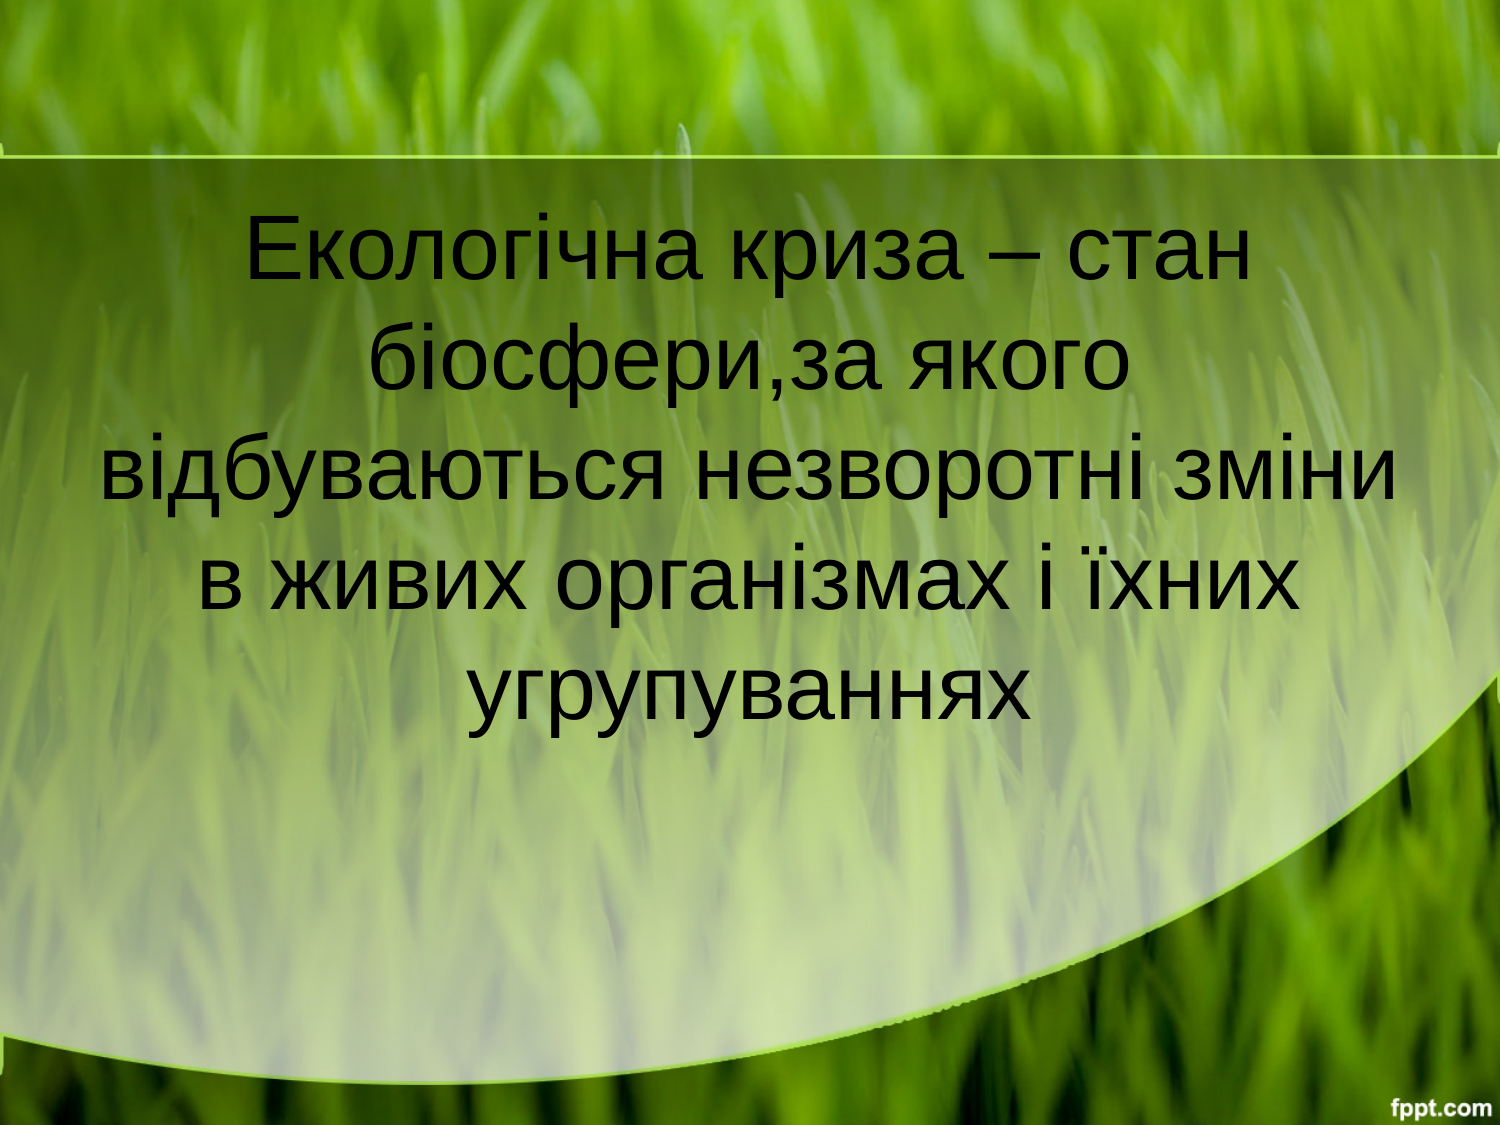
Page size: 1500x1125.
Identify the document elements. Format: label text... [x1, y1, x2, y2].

title Екологічна криза – стан біосфери,за якого відбуваються незворотні зміни в живих організмах і їхних угрупуваннях [74, 187, 1426, 739]
picture [0, 0, 1500, 1125]
